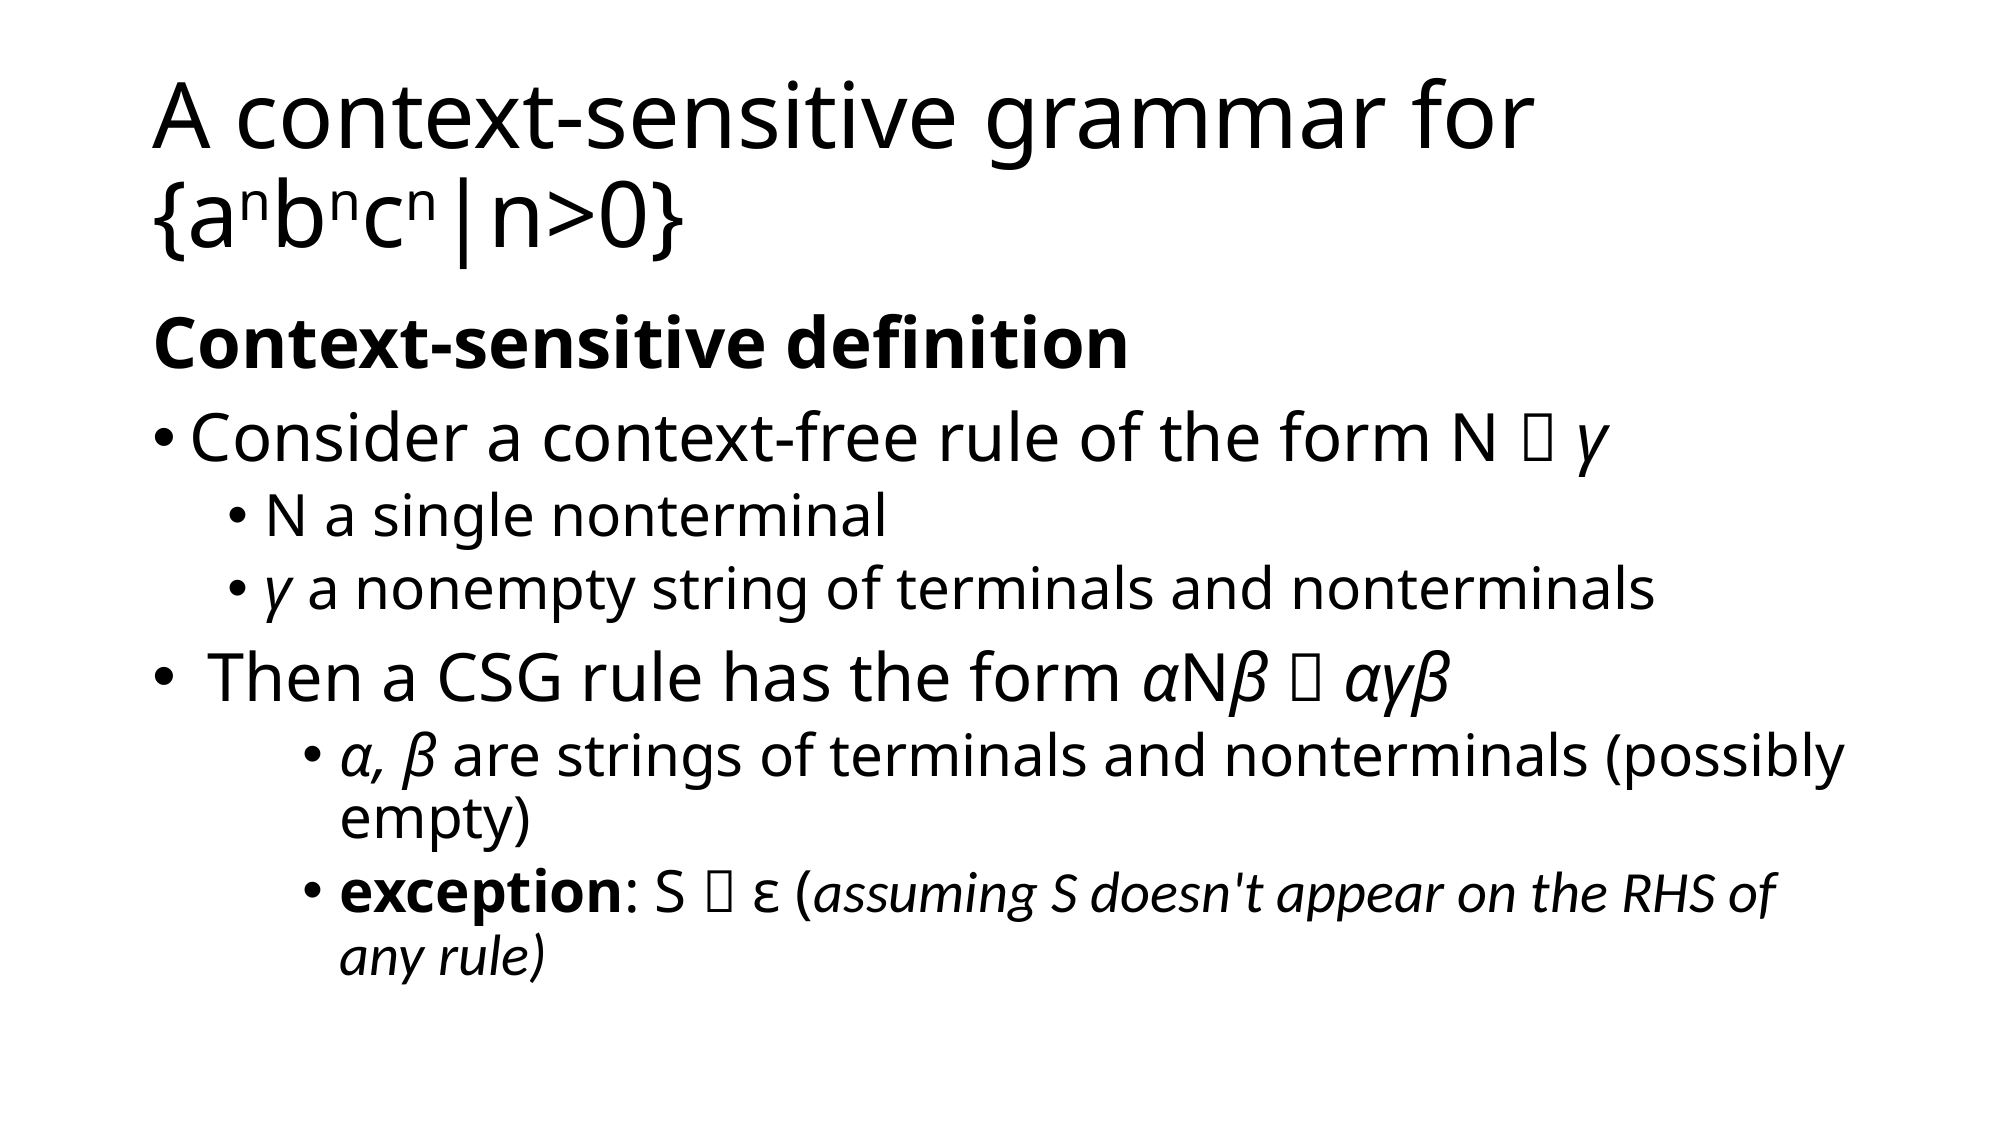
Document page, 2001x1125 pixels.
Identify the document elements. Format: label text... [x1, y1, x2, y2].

title A context-sensitive grammar for {anbncn|n>0} [137, 59, 1863, 278]
list Context-sensitive definition Consider a context-free rule of the form N  γ N a single nonterminal γ a nonempty string of terminals and nonterminals Then a CSG rule has the form αNβ  αγβ α, β are strings of terminals and nonterminals (possibly empty) exception: S  ε (assuming S doesn't appear on the RHS of any rule) [137, 299, 1863, 1014]
